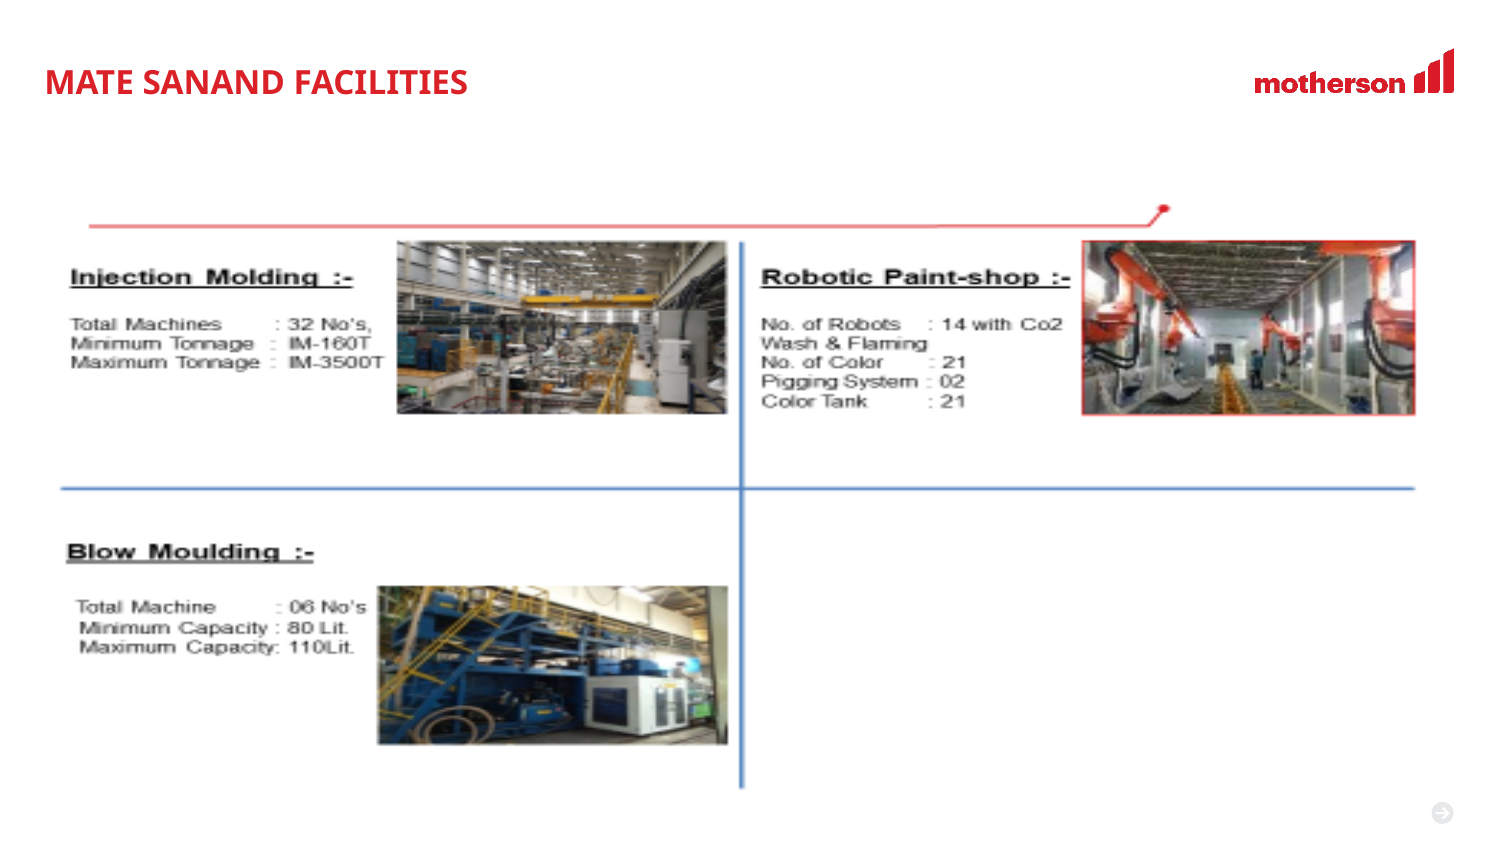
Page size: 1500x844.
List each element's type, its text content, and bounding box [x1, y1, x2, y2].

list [43, 125, 1425, 844]
picture [1255, 48, 1454, 93]
title MATE SANAND FACILITIES [44, 35, 1234, 101]
